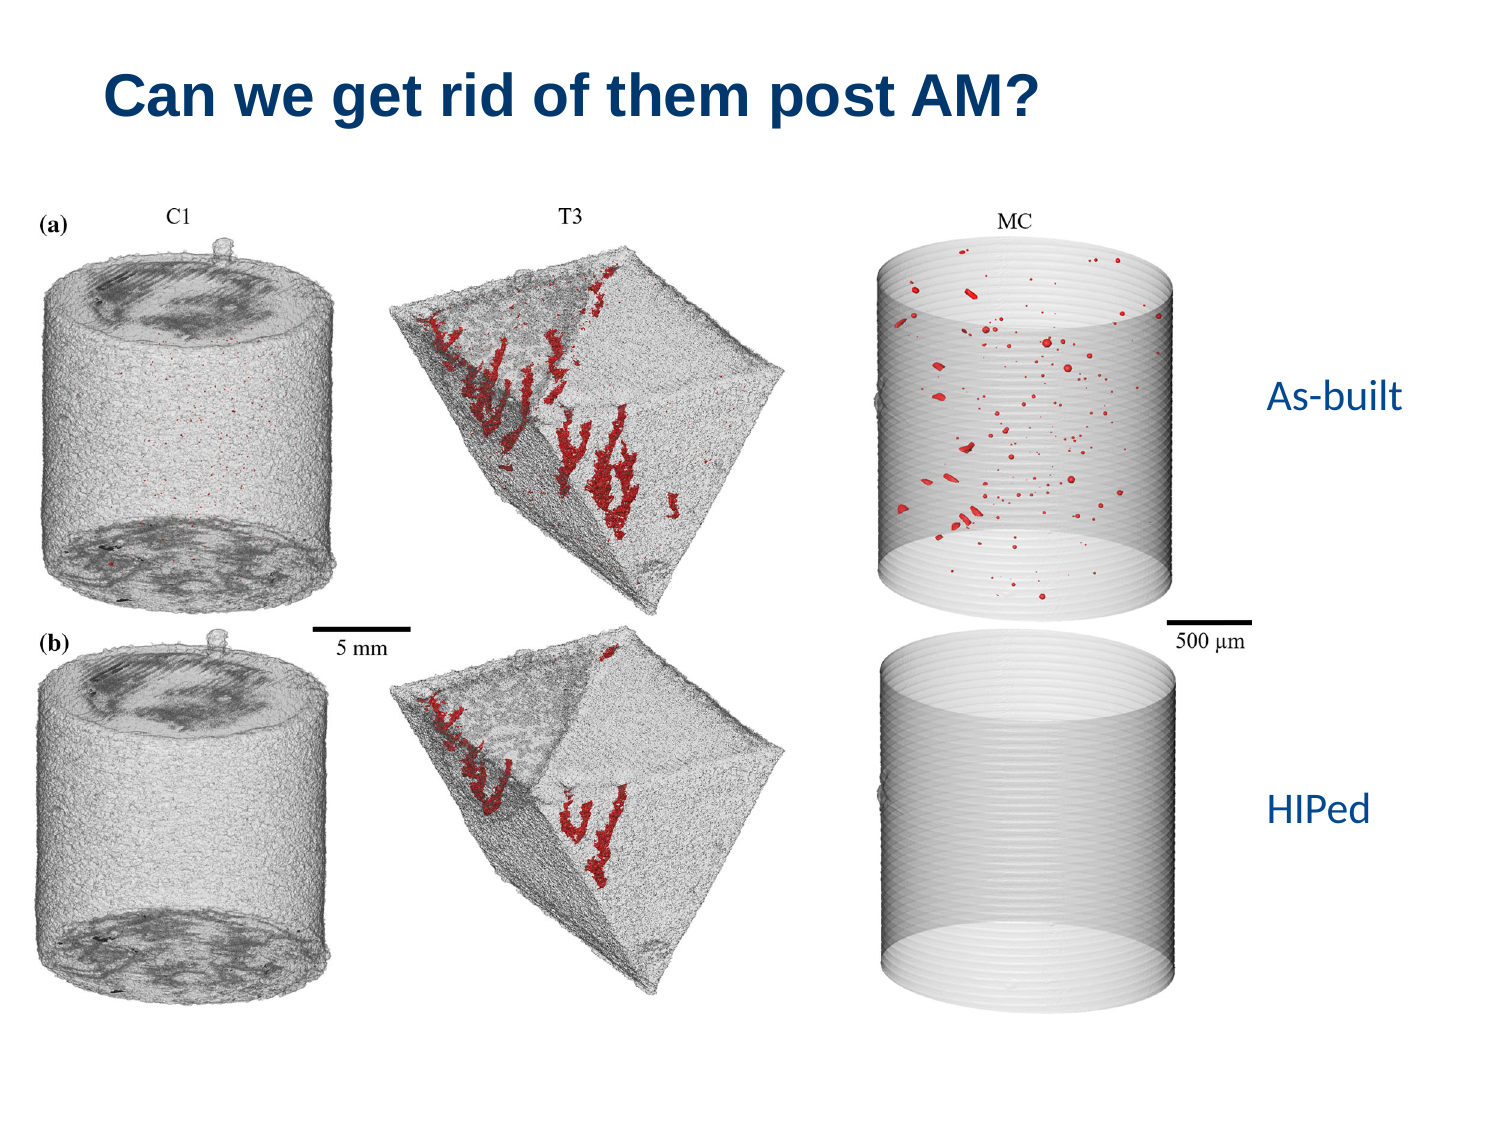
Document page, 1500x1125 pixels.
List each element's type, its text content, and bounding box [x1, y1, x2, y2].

text_box As-built [1257, 359, 1484, 427]
text_box HIPed [1257, 772, 1452, 840]
title Can we get rid of them post AM? [103, 59, 1183, 206]
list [33, 208, 1253, 1015]
